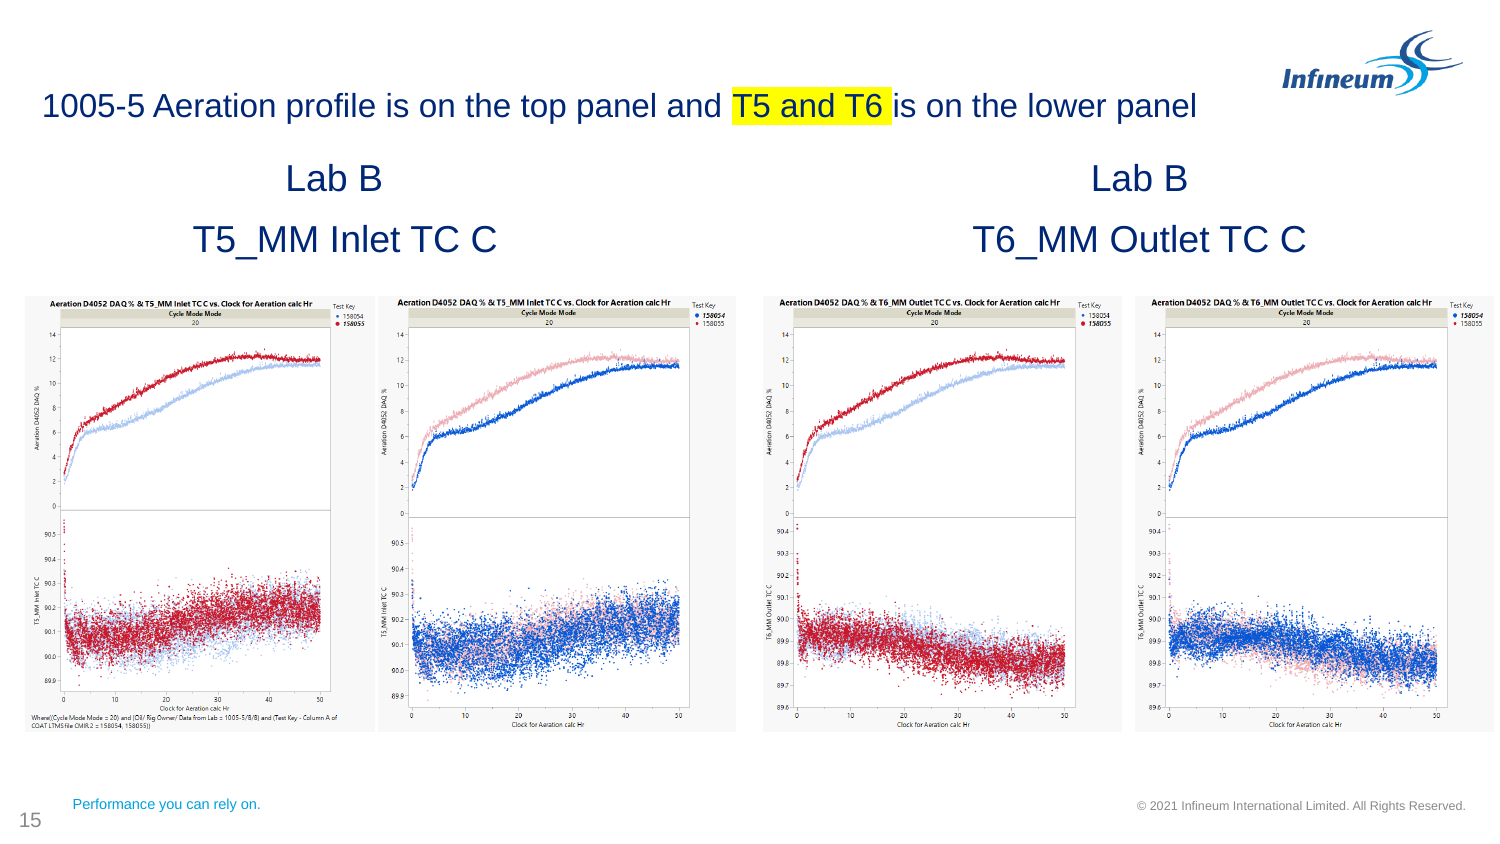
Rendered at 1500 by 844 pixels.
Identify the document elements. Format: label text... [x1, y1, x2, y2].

text_box T5_MM Inlet TC C [177, 207, 513, 268]
picture [763, 296, 1122, 732]
picture [91, 798, 99, 809]
text_box T6_MM Outlet TC C [957, 207, 1323, 268]
picture [25, 296, 375, 732]
text_box Lab B [1076, 146, 1204, 207]
text_box 1005-5 Aeration profile is on the top panel and T5 and T6 is on the lower panel [27, 76, 1213, 132]
text_box Lab B [270, 146, 399, 207]
picture [1280, 25, 1470, 111]
picture [1135, 296, 1494, 732]
picture [124, 801, 130, 809]
picture [378, 296, 736, 732]
